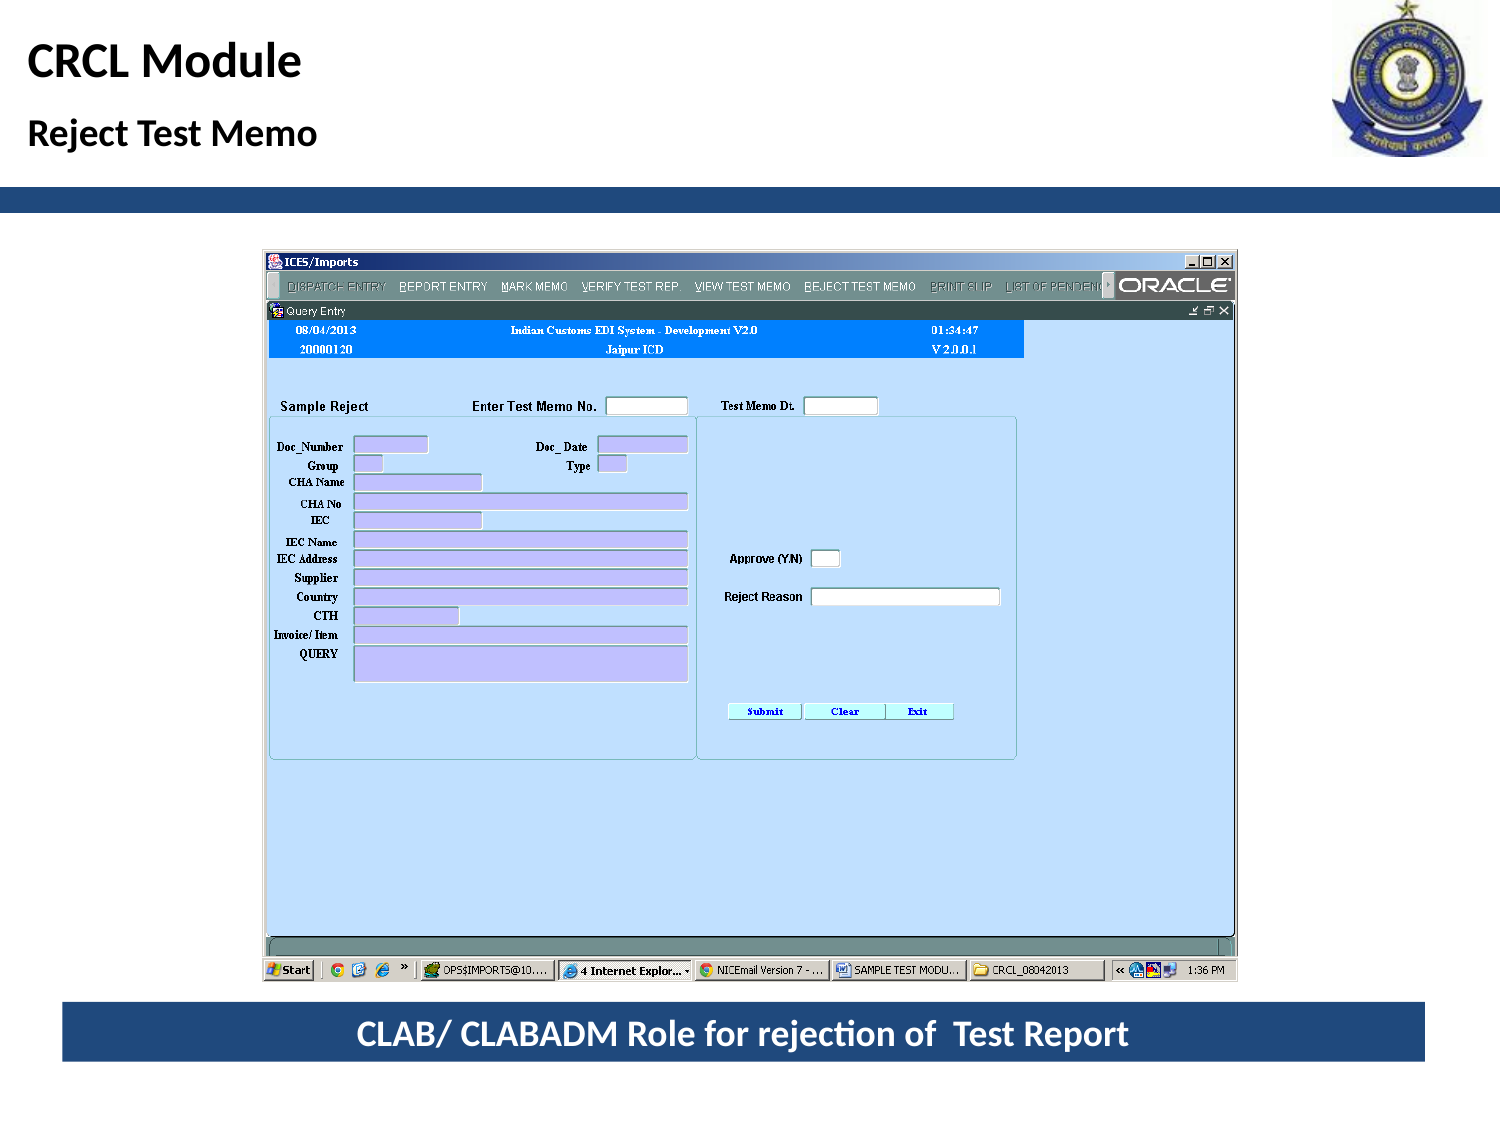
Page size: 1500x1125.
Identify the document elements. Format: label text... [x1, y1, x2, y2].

picture [262, 249, 1238, 982]
text_box CLAB/ CLABADM Role for rejection of Test Report [62, 1001, 1425, 1062]
text_box CRCL Module Reject Test Memo [12, 20, 1363, 163]
picture [1332, 0, 1488, 157]
